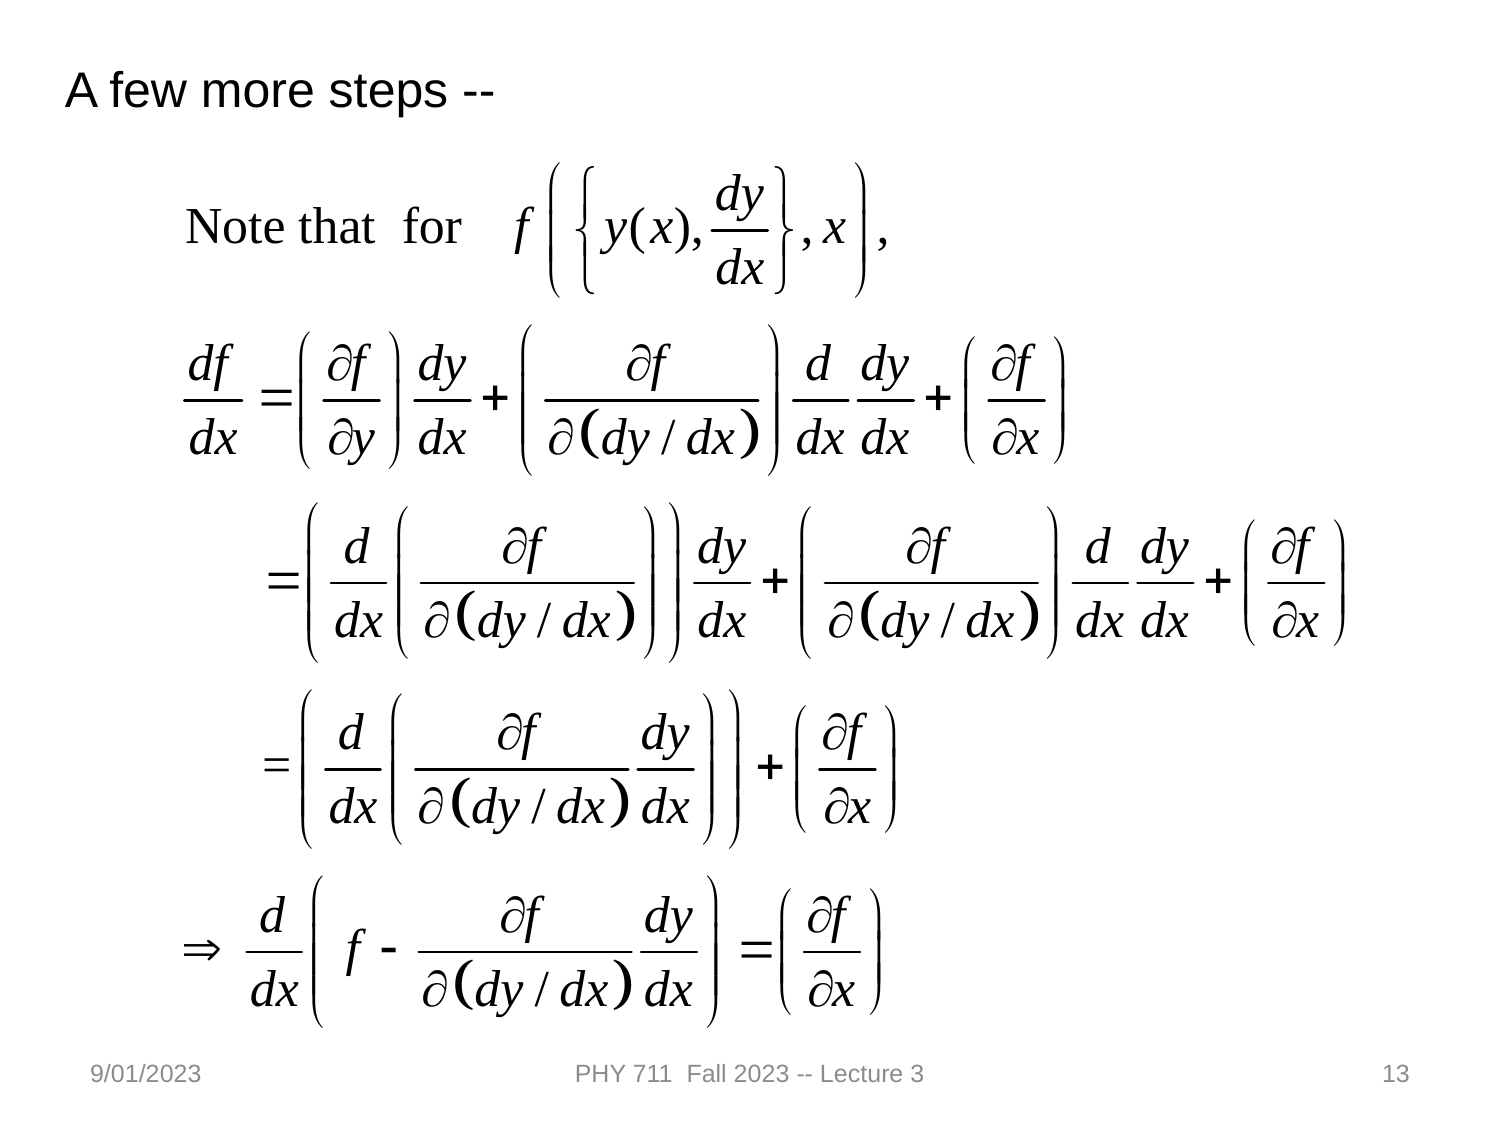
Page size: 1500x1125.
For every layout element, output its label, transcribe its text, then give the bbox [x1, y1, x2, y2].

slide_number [75, 1042, 425, 1103]
footer PHY 711 Fall 2023 -- Lecture 3 [512, 1047, 988, 1103]
text_box A few more steps -- [49, 49, 1338, 125]
slide_number 13 [1074, 1042, 1425, 1103]
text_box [175, 149, 1363, 1039]
